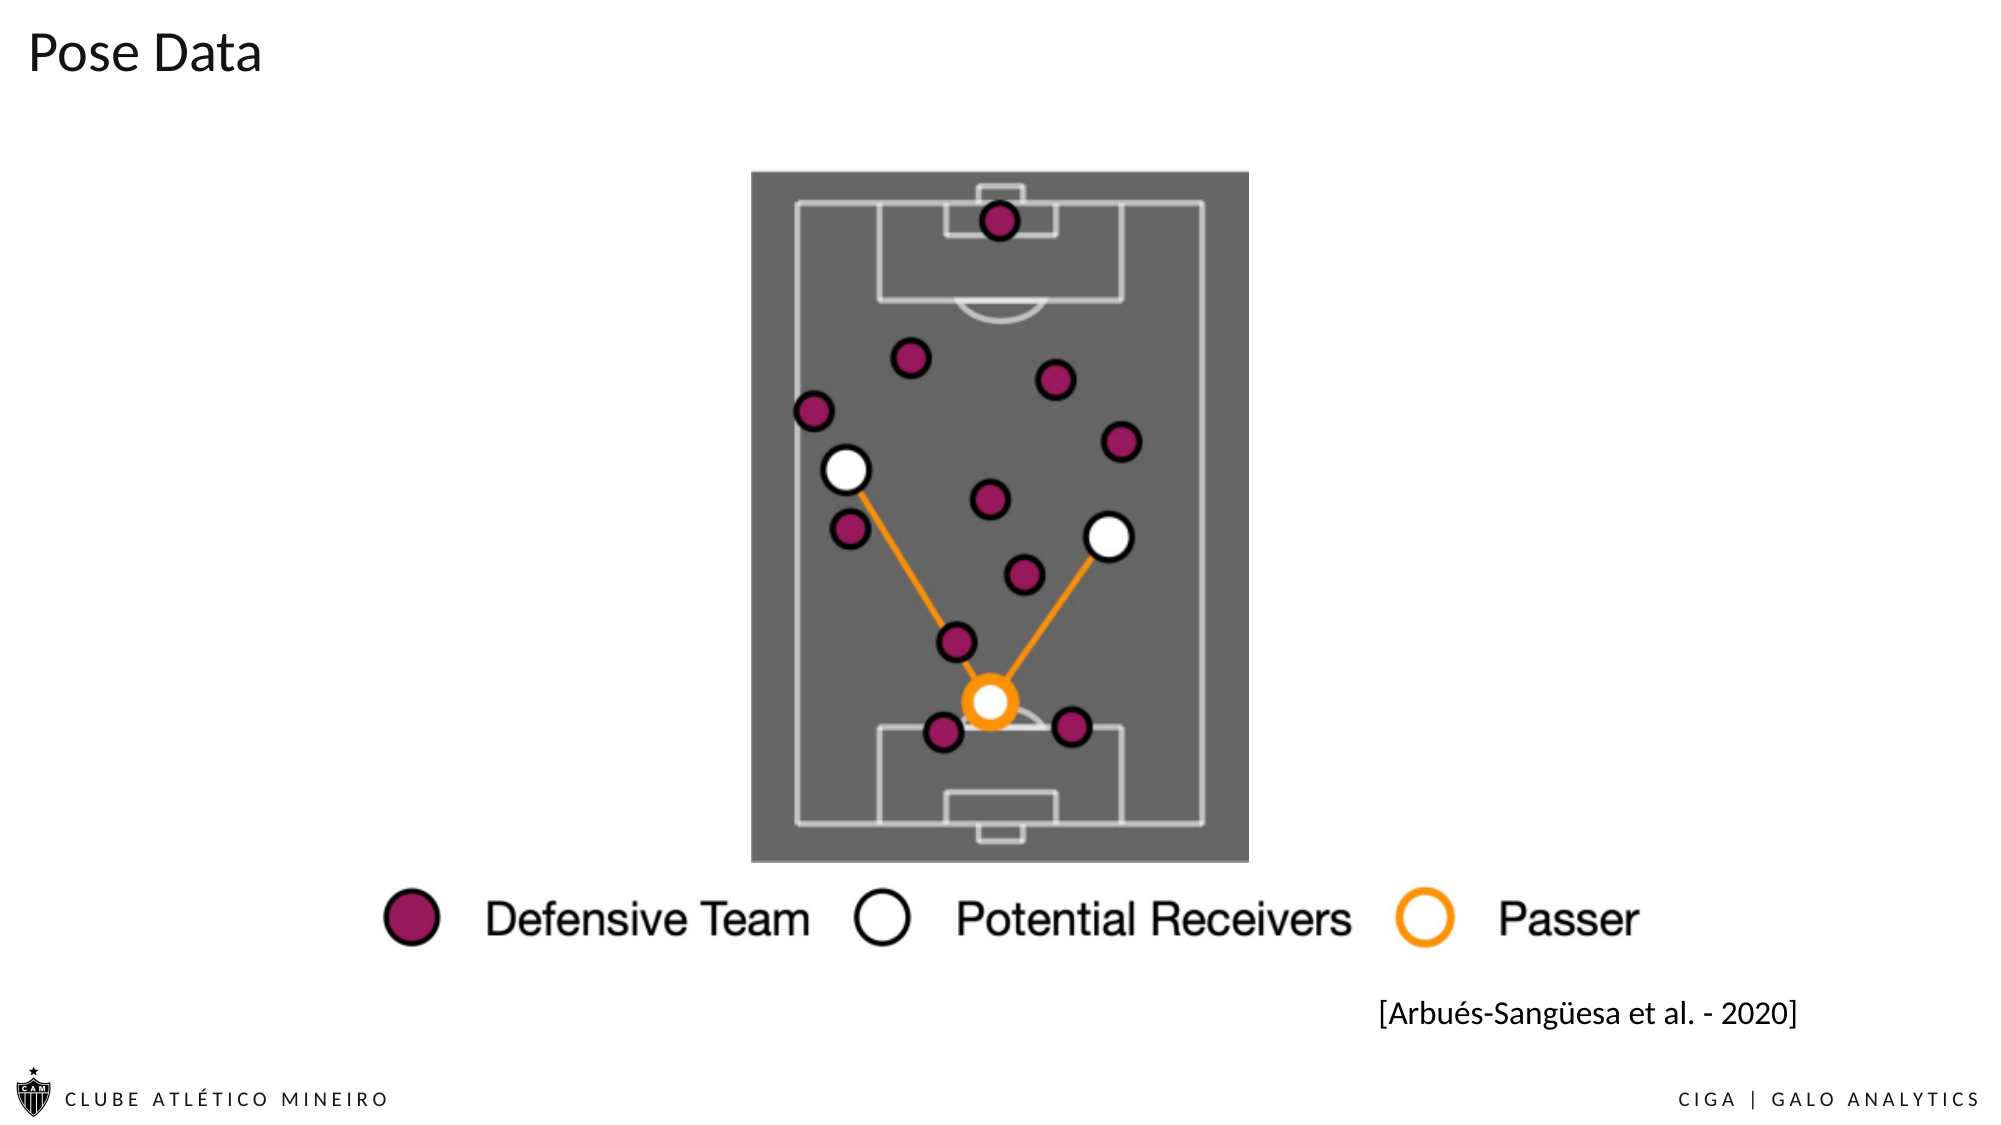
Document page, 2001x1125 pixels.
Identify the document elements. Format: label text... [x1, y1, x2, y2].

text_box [6, 1065, 1994, 1120]
text_box [Arbués-Sangüesa et al. - 2020] [1363, 983, 1820, 1039]
picture [373, 875, 1648, 958]
text_box Pose Data [13, 6, 2000, 91]
picture [751, 167, 1249, 863]
